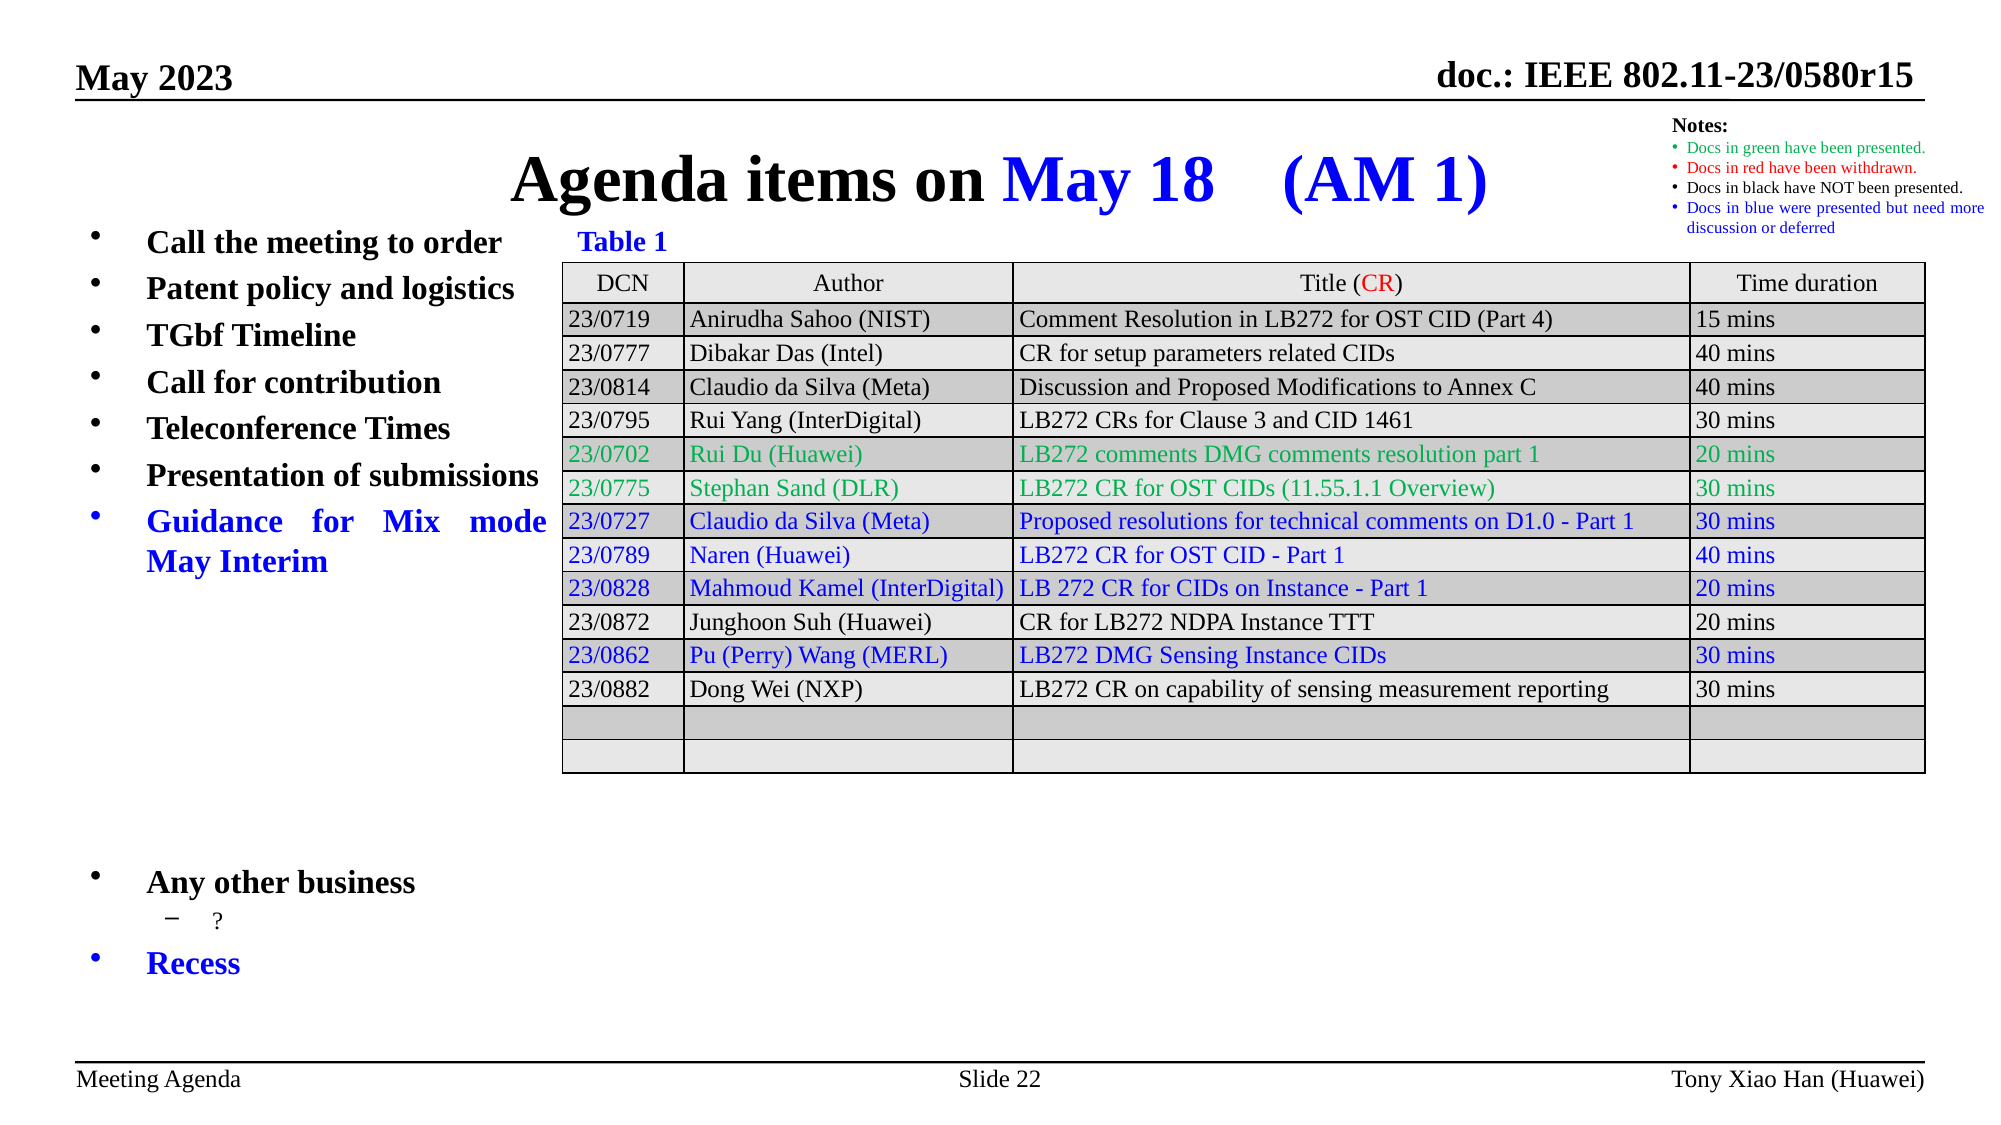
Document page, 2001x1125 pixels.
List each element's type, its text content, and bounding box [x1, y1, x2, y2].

table_cell 23/0862 [563, 640, 683, 671]
table_cell 23/0828 [563, 572, 683, 604]
table_cell [1691, 740, 1924, 772]
table_cell Naren (Huawei) [685, 539, 1012, 571]
table_cell 40 mins [1691, 539, 1924, 571]
table_cell LB272 CRs for Clause 3 and CID 1461 [1014, 404, 1689, 436]
table_cell [685, 740, 1012, 772]
table_cell 23/0719 [563, 304, 683, 335]
table_cell LB272 DMG Sensing Instance CIDs [1014, 640, 1689, 671]
table_cell Claudio da Silva (Meta) [685, 505, 1012, 537]
table_cell Dong Wei (NXP) [685, 673, 1012, 705]
table_cell 30 mins [1691, 472, 1924, 503]
text_box Table 1 [562, 224, 713, 256]
table_cell LB272 CR on capability of sensing measurement reporting [1014, 673, 1689, 705]
table_cell 40 mins [1691, 371, 1924, 403]
table_cell Discussion and Proposed Modifications to Annex C [1014, 371, 1689, 403]
table_cell 23/0702 [563, 438, 683, 470]
table_cell LB 272 CR for CIDs on Instance - Part 1 [1014, 572, 1689, 604]
table_cell 23/0775 [563, 472, 683, 503]
table_cell 30 mins [1691, 505, 1924, 537]
table_cell 23/0727 [563, 505, 683, 537]
table_cell 23/0872 [563, 606, 683, 638]
table_cell 23/0814 [563, 371, 683, 403]
table_cell [1014, 707, 1689, 739]
table_cell 23/0789 [563, 539, 683, 571]
table_cell 30 mins [1691, 404, 1924, 436]
table_cell 23/0882 [563, 673, 683, 705]
table_cell 20 mins [1691, 606, 1924, 638]
table_cell 20 mins [1691, 438, 1924, 470]
table_cell Proposed resolutions for technical comments on D1.0 - Part 1 [1014, 505, 1689, 537]
table_cell 15 mins [1691, 304, 1924, 335]
table_cell Claudio da Silva (Meta) [685, 371, 1012, 403]
table_cell CR for LB272 NDPA Instance TTT [1014, 606, 1689, 638]
table_cell Junghoon Suh (Huawei) [685, 606, 1012, 638]
table_cell Stephan Sand (DLR) [685, 472, 1012, 503]
table_cell LB272 CR for OST CIDs (11.55.1.1 Overview) [1014, 472, 1689, 503]
table_cell 30 mins [1691, 640, 1924, 671]
table_cell [1014, 740, 1689, 772]
table_cell Pu (Perry) Wang (MERL) [685, 640, 1012, 671]
table_cell Rui Du (Huawei) [685, 438, 1012, 470]
table_cell LB272 CR for OST CID - Part 1 [1014, 539, 1689, 571]
table_header Time duration [1691, 263, 1924, 302]
table_cell [563, 707, 683, 739]
text_box Agenda items on May 18 (AM 1) [362, 87, 1638, 262]
table_cell [1691, 707, 1924, 739]
table_cell 23/0795 [563, 404, 683, 436]
table_cell 20 mins [1691, 572, 1924, 604]
table_header Author [685, 263, 1012, 302]
table_cell Dibakar Das (Intel) [685, 337, 1012, 369]
table_cell 40 mins [1691, 337, 1924, 369]
table_cell [685, 707, 1012, 739]
table_cell Rui Yang (InterDigital) [685, 404, 1012, 436]
text_box Call the meeting to order Patent policy and logistics TGbf Timeline Call for contribution Teleconference Times Presentation of submissions Guidance for Mix mode May Interim Any other business ? Recess [75, 212, 563, 1058]
table_header Title (CR) [1014, 263, 1689, 302]
table_cell 23/0777 [563, 337, 683, 369]
table_cell Mahmoud Kamel (InterDigital) [685, 572, 1012, 604]
table_cell LB272 comments DMG comments resolution part 1 [1014, 438, 1689, 470]
table_cell Anirudha Sahoo (NIST) [685, 304, 1012, 335]
table_cell [563, 740, 683, 772]
table_header DCN [563, 263, 683, 302]
text_box Notes: Docs in green have been presented. Docs in red have been withdrawn. Docs in black have NOT been presented. Docs in blue were presented but need more discussion or deferred [1657, 104, 2000, 246]
table_cell Comment Resolution in LB272 for OST CID (Part 4) [1014, 304, 1689, 335]
table_cell 30 mins [1691, 673, 1924, 705]
table_cell CR for setup parameters related CIDs [1014, 337, 1689, 369]
